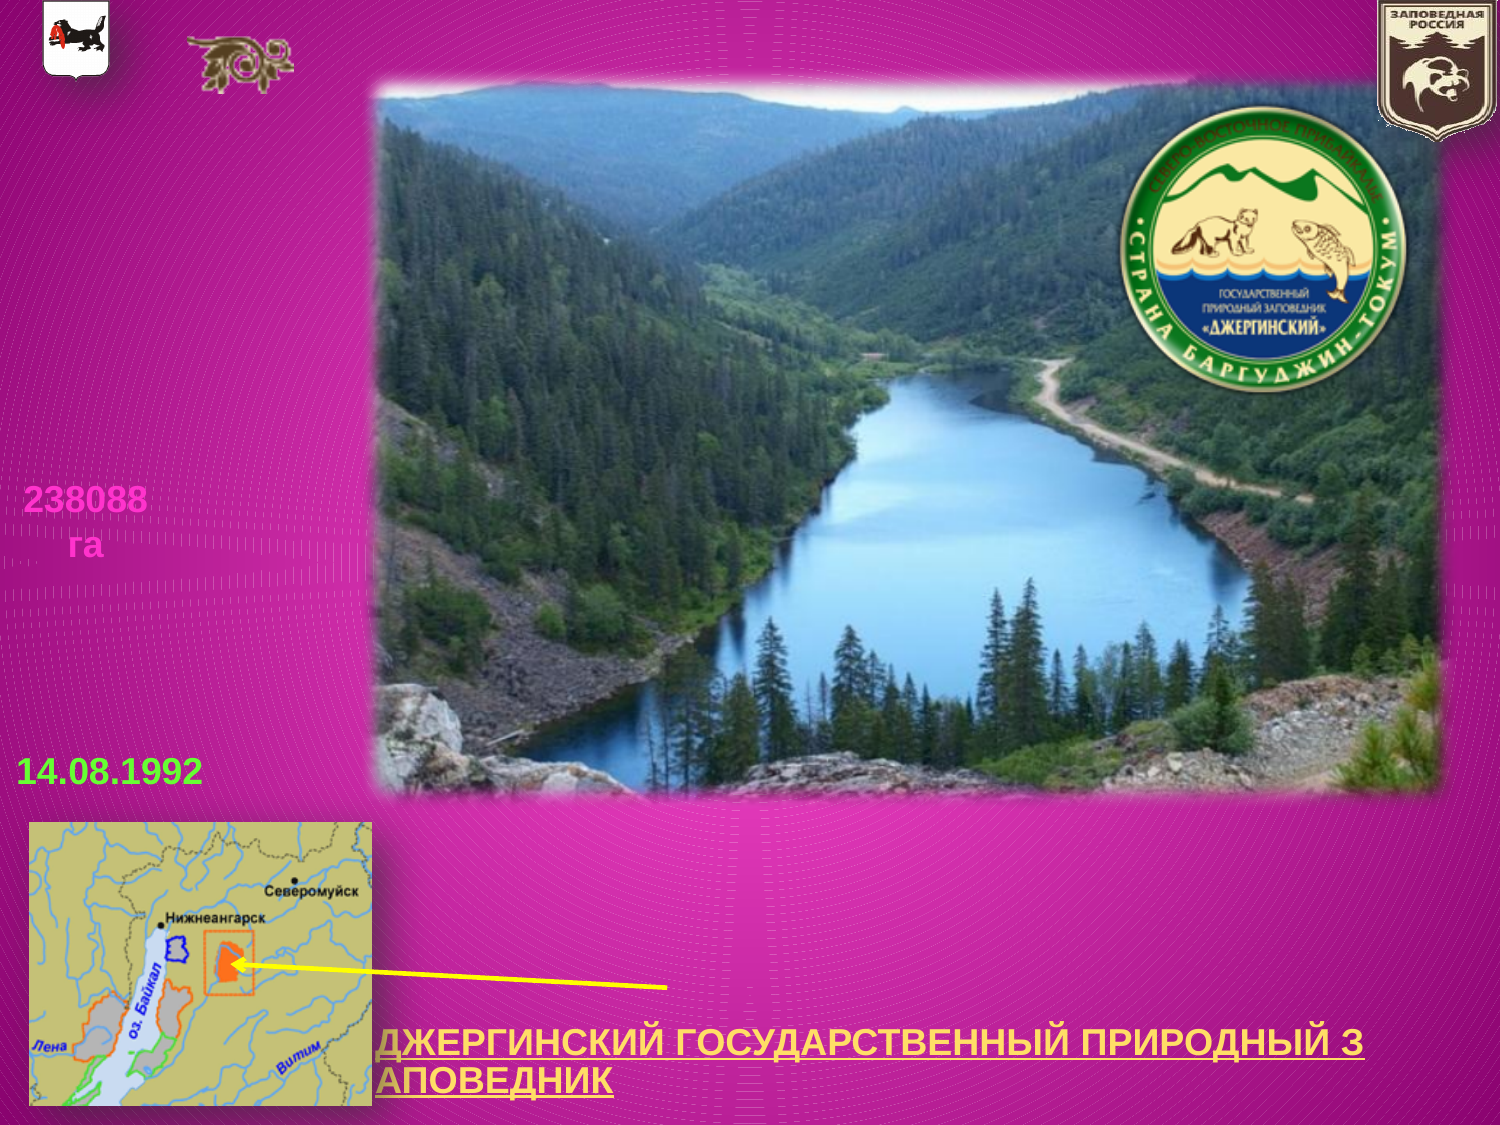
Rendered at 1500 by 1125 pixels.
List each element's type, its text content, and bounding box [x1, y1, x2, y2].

picture [40, 0, 111, 83]
text_box 14.08.1992 [1, 739, 219, 800]
text_box ДЖЕРГИНСКИЙ ГОСУДАРСТВЕННЫЙ ПРИРОДНЫЙ ЗАПОВЕДНИК [422, 1010, 1400, 1071]
text_box 238088 га [0, 467, 172, 573]
picture [359, 0, 1500, 811]
picture [29, 822, 373, 1107]
picture [187, 34, 295, 94]
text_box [229, 963, 668, 988]
